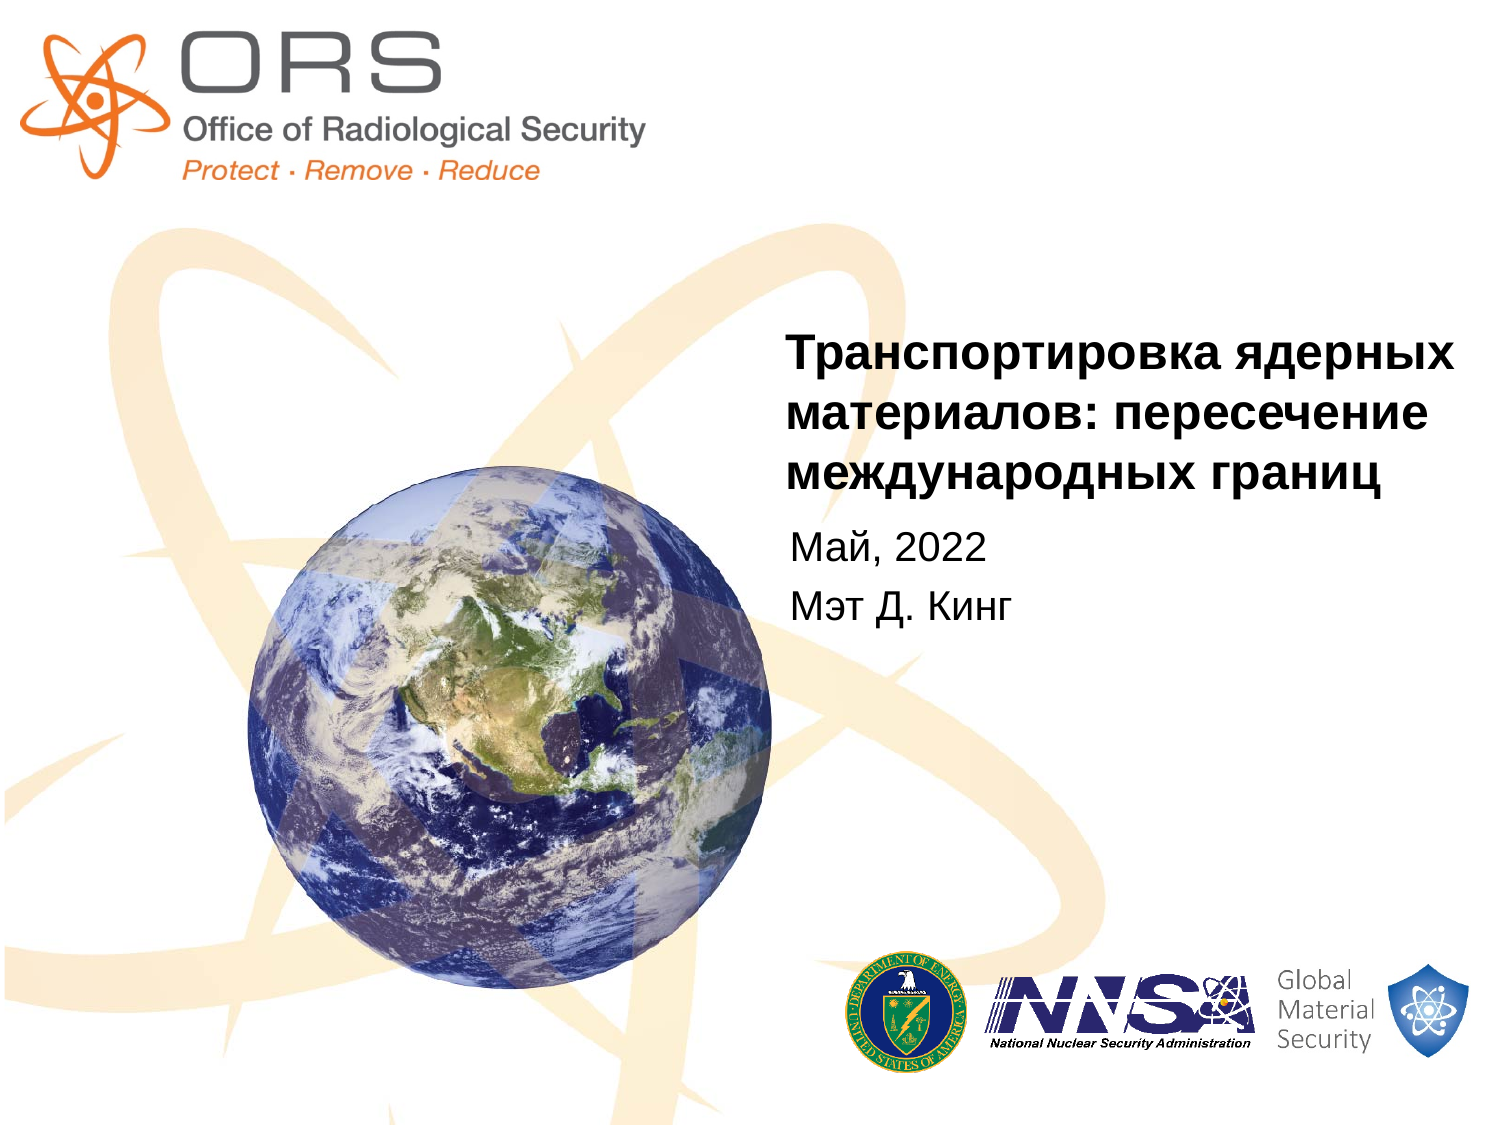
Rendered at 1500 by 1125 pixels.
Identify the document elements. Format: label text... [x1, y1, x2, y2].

picture [1273, 959, 1473, 1062]
picture [4, 29, 1255, 1125]
text_box Транспортировка ядерных материалов: пересечение международных границ [770, 312, 1500, 450]
text_box Май, 2022 Мэт Д. Кинг [774, 512, 1500, 663]
